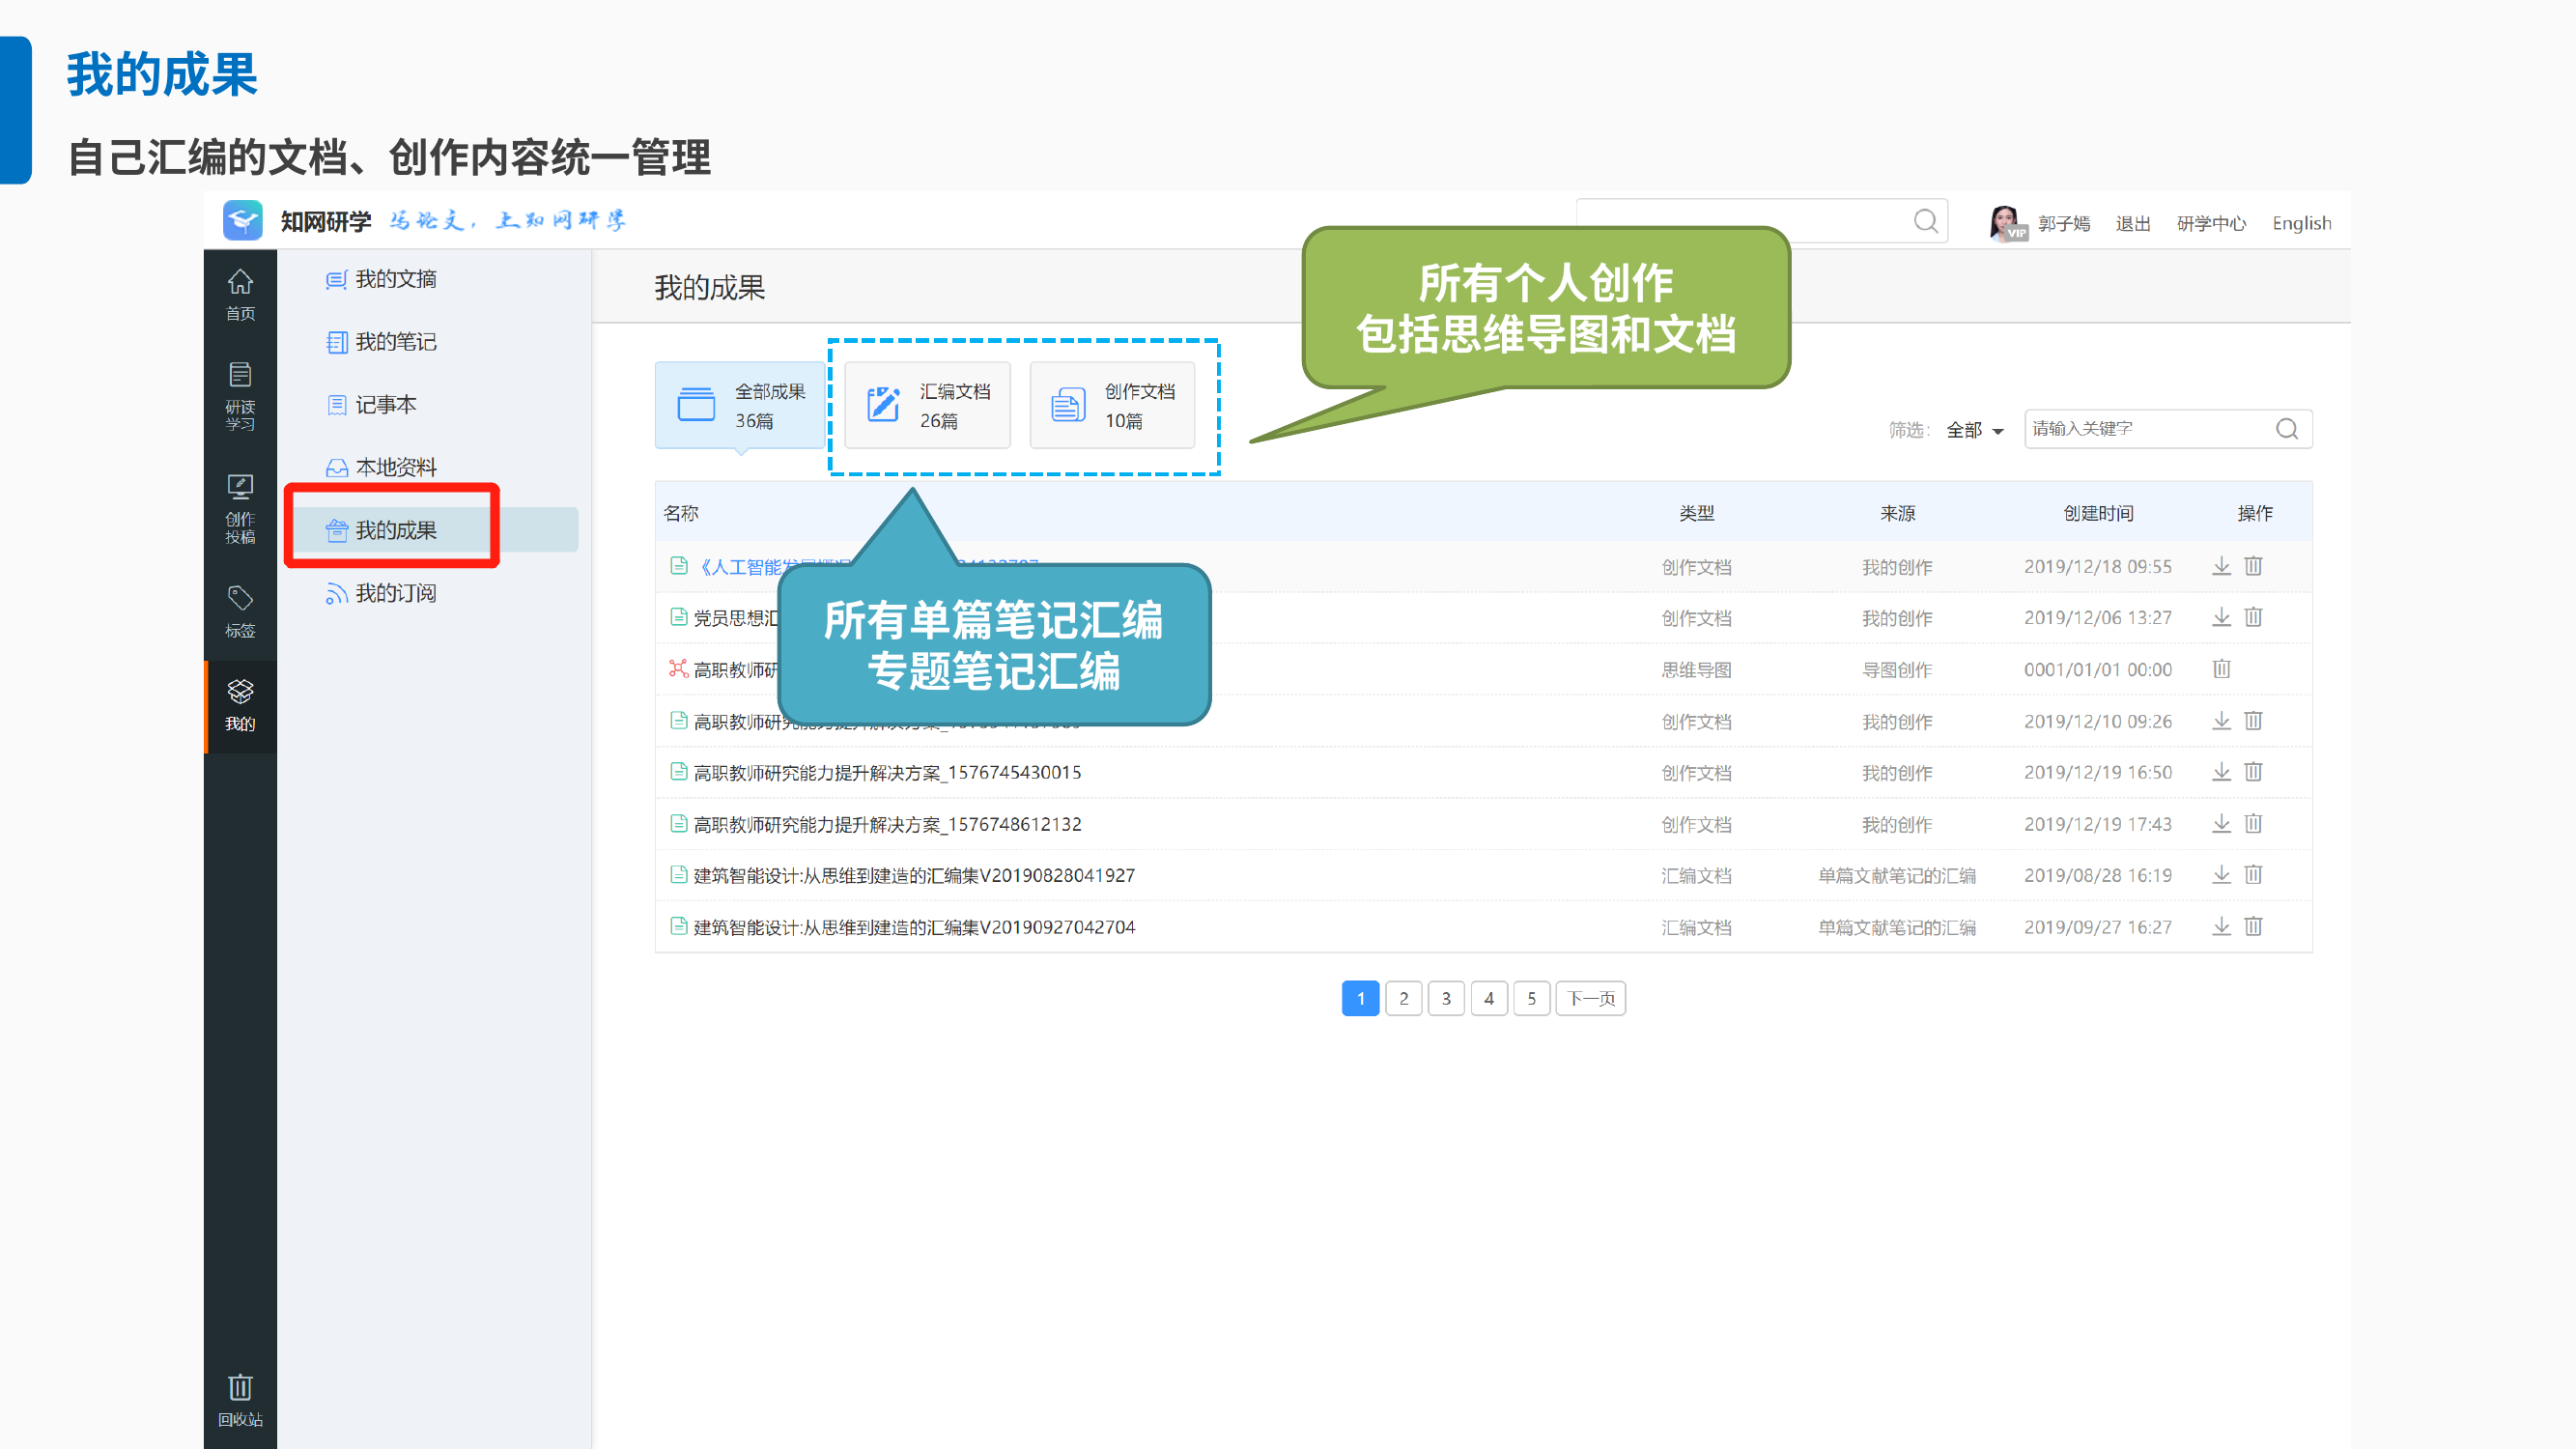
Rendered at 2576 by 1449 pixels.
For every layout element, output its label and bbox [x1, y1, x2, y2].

picture [204, 191, 2351, 1449]
text_box [0, 36, 1316, 185]
